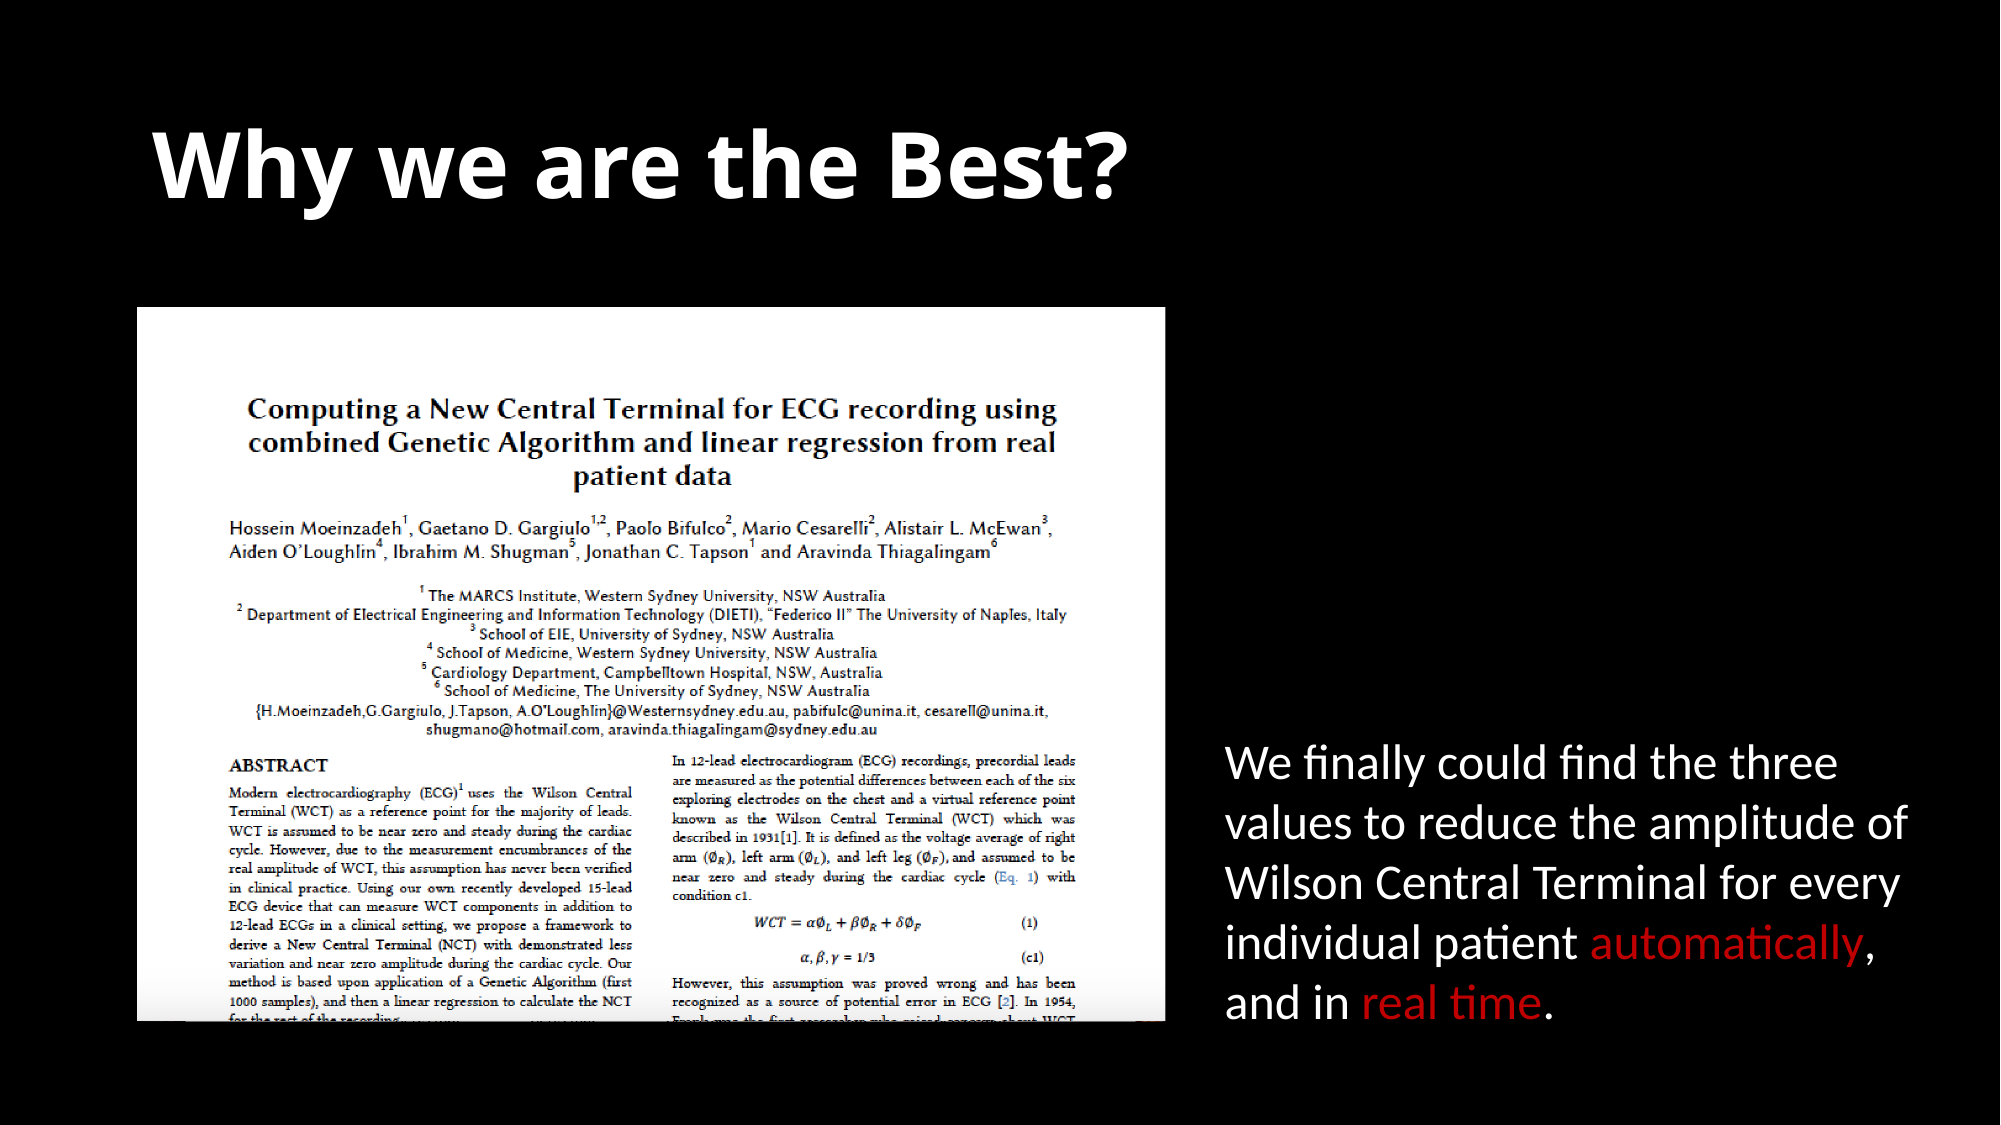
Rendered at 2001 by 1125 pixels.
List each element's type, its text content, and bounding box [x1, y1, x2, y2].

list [137, 307, 1166, 1022]
title Why we are the Best? [137, 59, 1863, 278]
text_box We finally could find the three values to reduce the amplitude of Wilson Central Terminal for every individual patient automatically, and in real time. [1209, 722, 1950, 1037]
